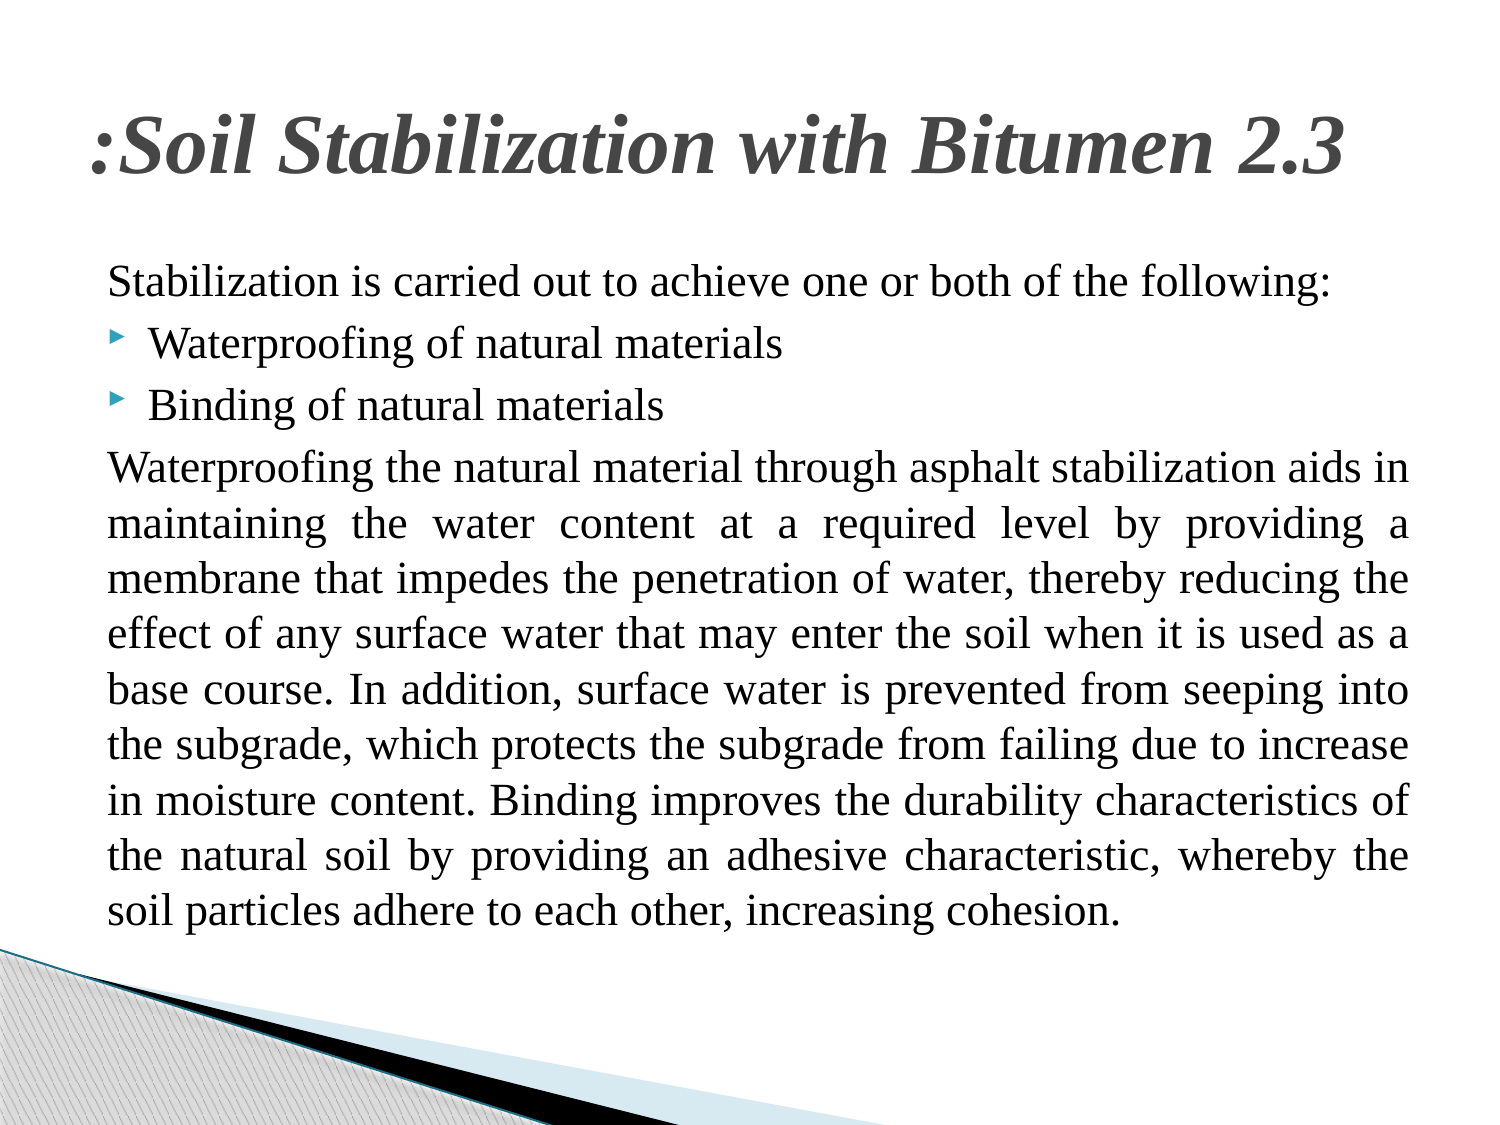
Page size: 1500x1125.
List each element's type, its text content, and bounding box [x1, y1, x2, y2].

list Stabilization is carried out to achieve one or both of the following: Waterproofing of natural materials Binding of natural materials Waterproofing the natural material through asphalt stabilization aids in maintaining the water content at a required level by providing a membrane that impedes the penetration of water, thereby reducing the effect of any surface water that may enter the soil when it is used as a base course. In addition, surface water is prevented from seeping into the subgrade, which protects the subgrade from failing due to increase in moisture content. Binding improves the durability characteristics of the natural soil by providing an adhesive characteristic, whereby the soil particles adhere to each other, increasing cohesion. [75, 243, 1425, 986]
title 2.3 Soil Stabilization with Bitumen: [75, 45, 1425, 233]
